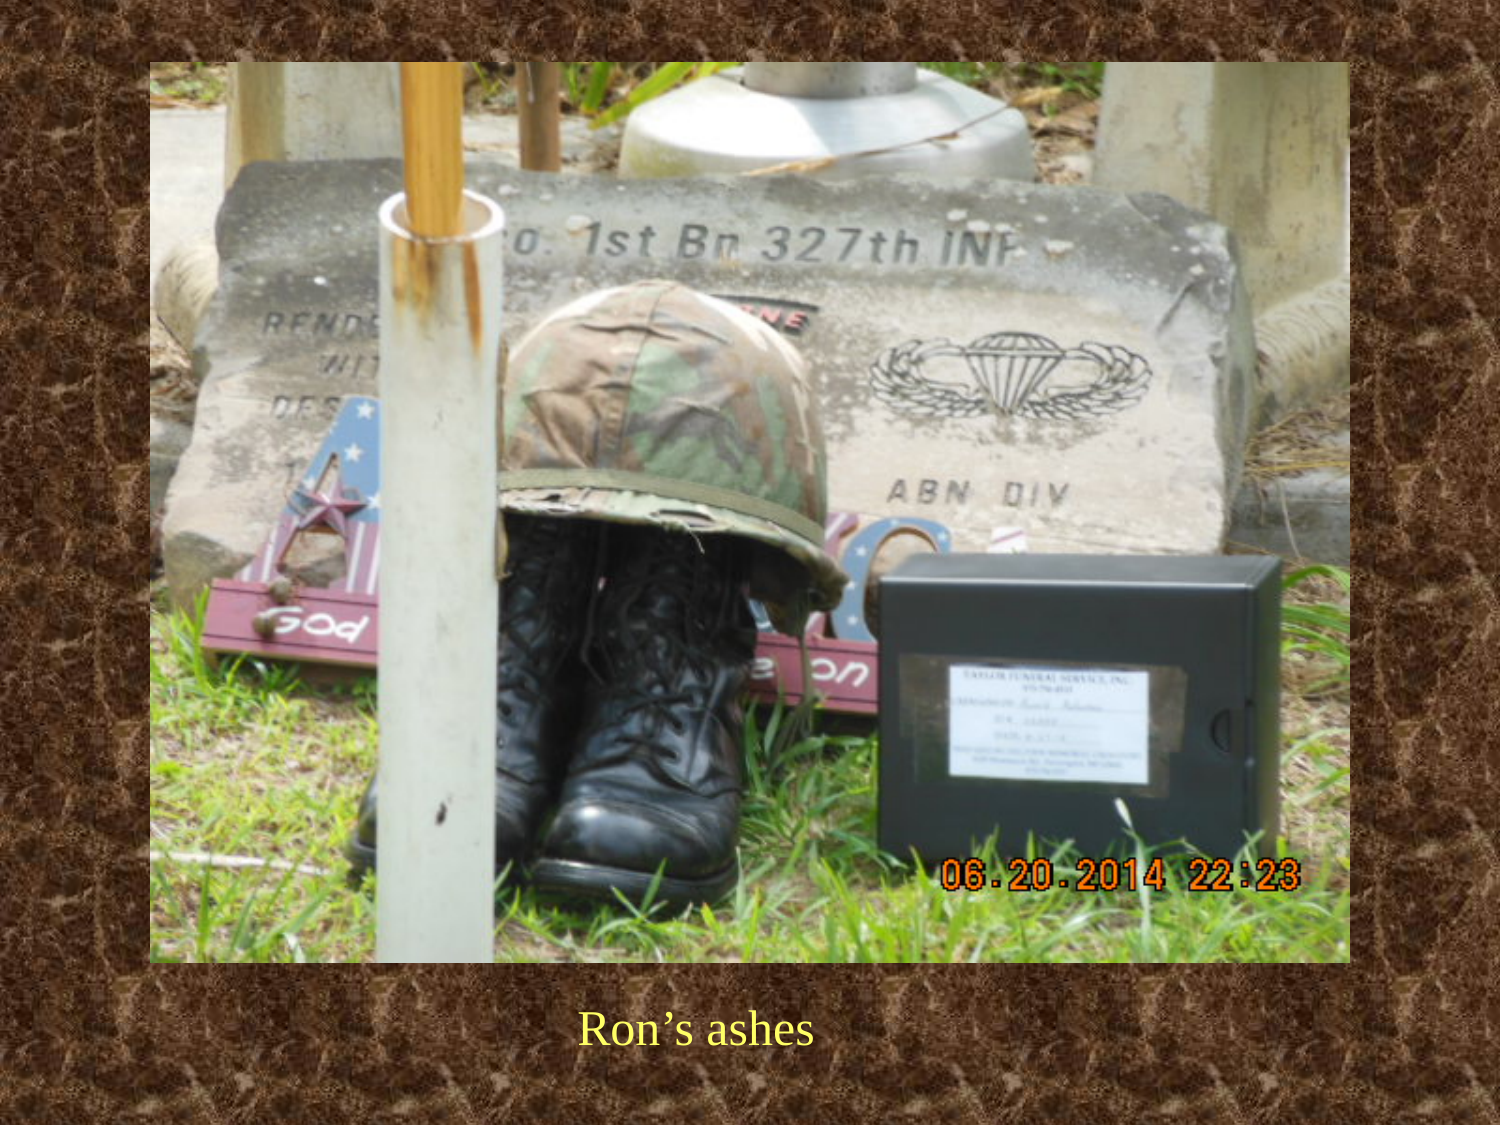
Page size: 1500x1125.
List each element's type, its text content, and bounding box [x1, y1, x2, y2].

text_box Ron’s ashes [562, 987, 850, 1063]
picture [0, 0, 1500, 1125]
text_box [287, 999, 1238, 1075]
